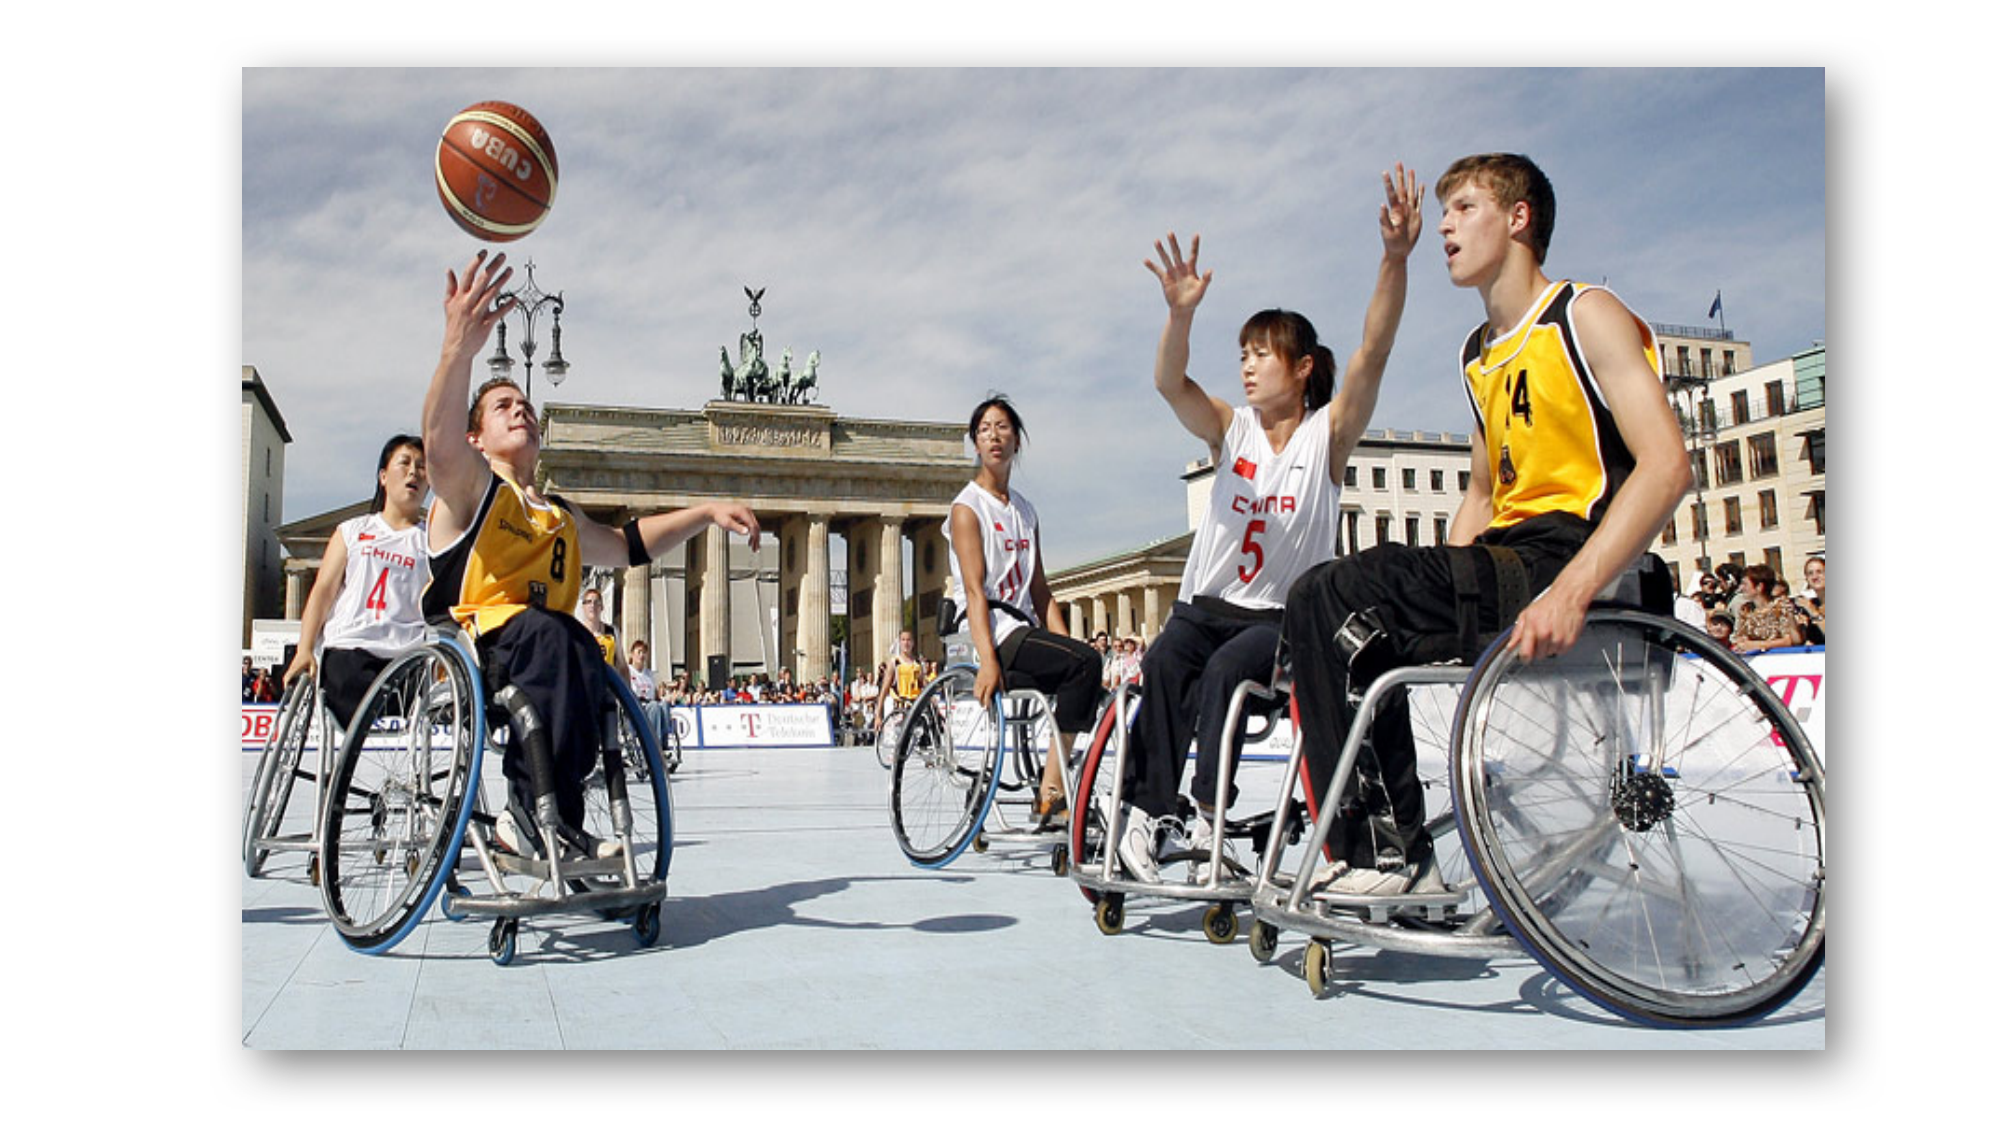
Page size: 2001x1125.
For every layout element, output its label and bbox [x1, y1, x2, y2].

picture [242, 67, 1825, 1050]
